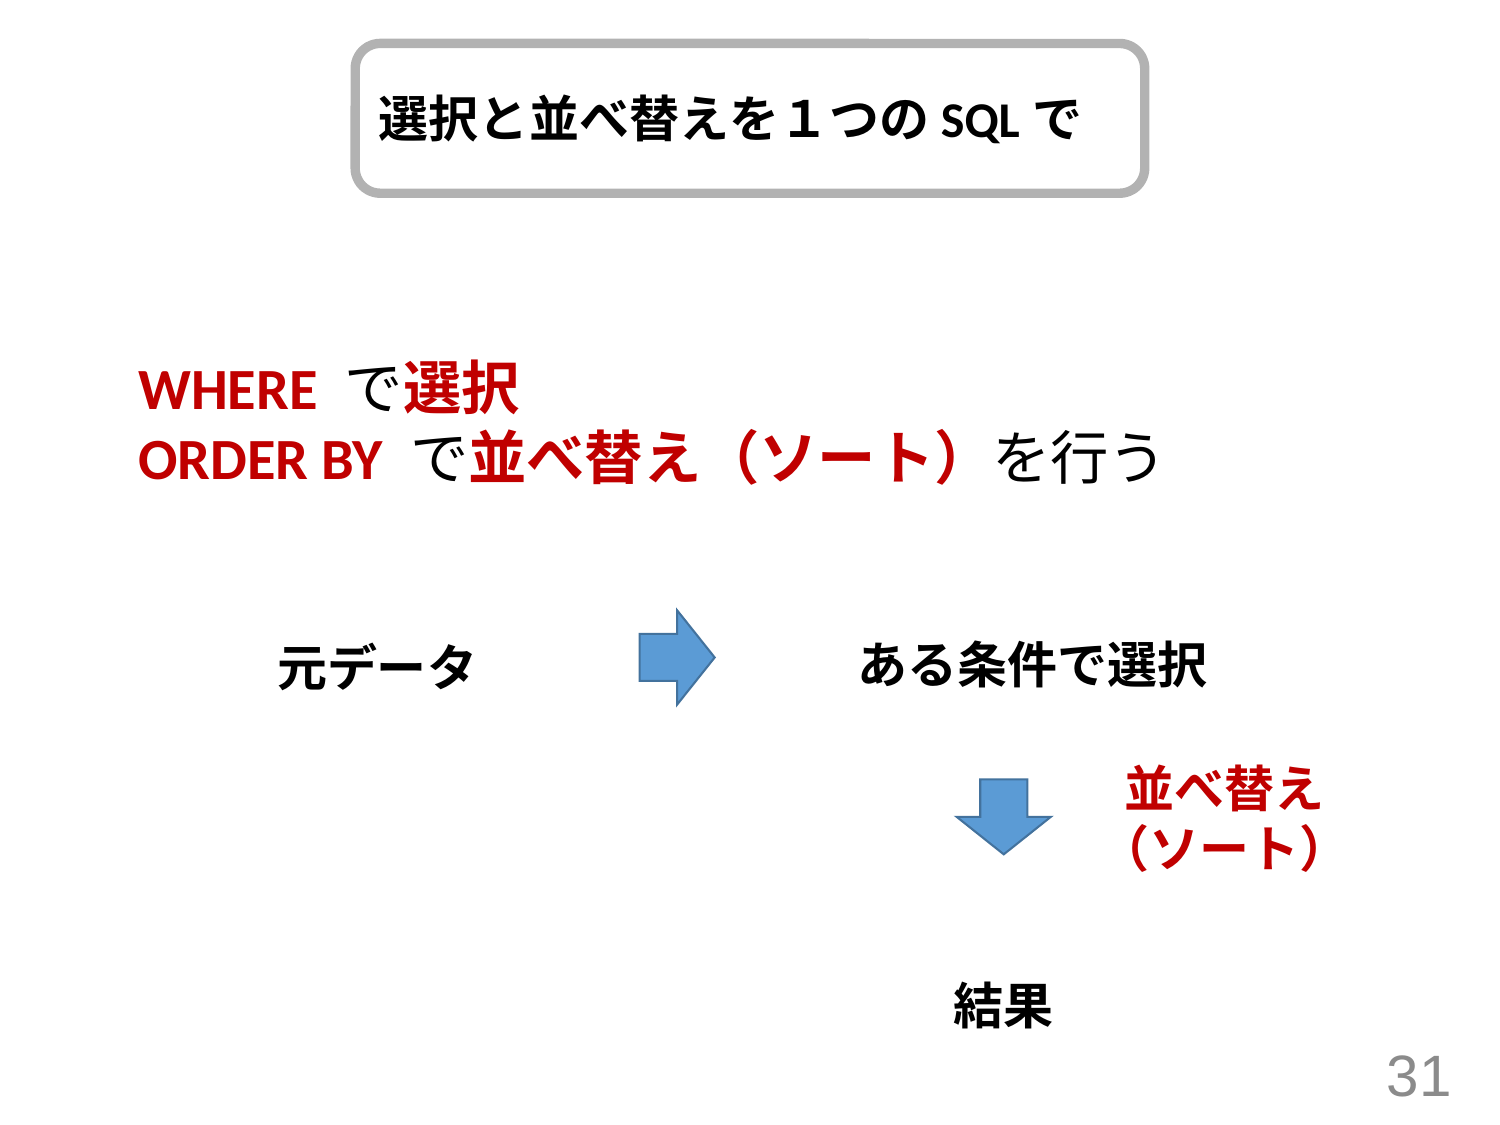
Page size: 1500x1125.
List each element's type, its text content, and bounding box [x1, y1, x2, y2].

text_box [354, 42, 1146, 195]
text_box [953, 778, 1054, 856]
text_box 元データ [262, 628, 493, 704]
text_box WHERE で選択 ORDER BY で並べ替え（ソート）を行う [123, 344, 1183, 499]
text_box 並べ替え （ソート） [1082, 750, 1366, 885]
text_box ある条件で選択 [842, 625, 1223, 701]
text_box 結果 [938, 966, 1069, 1042]
text_box [638, 607, 717, 708]
slide_number 31 [1129, 1042, 1467, 1103]
